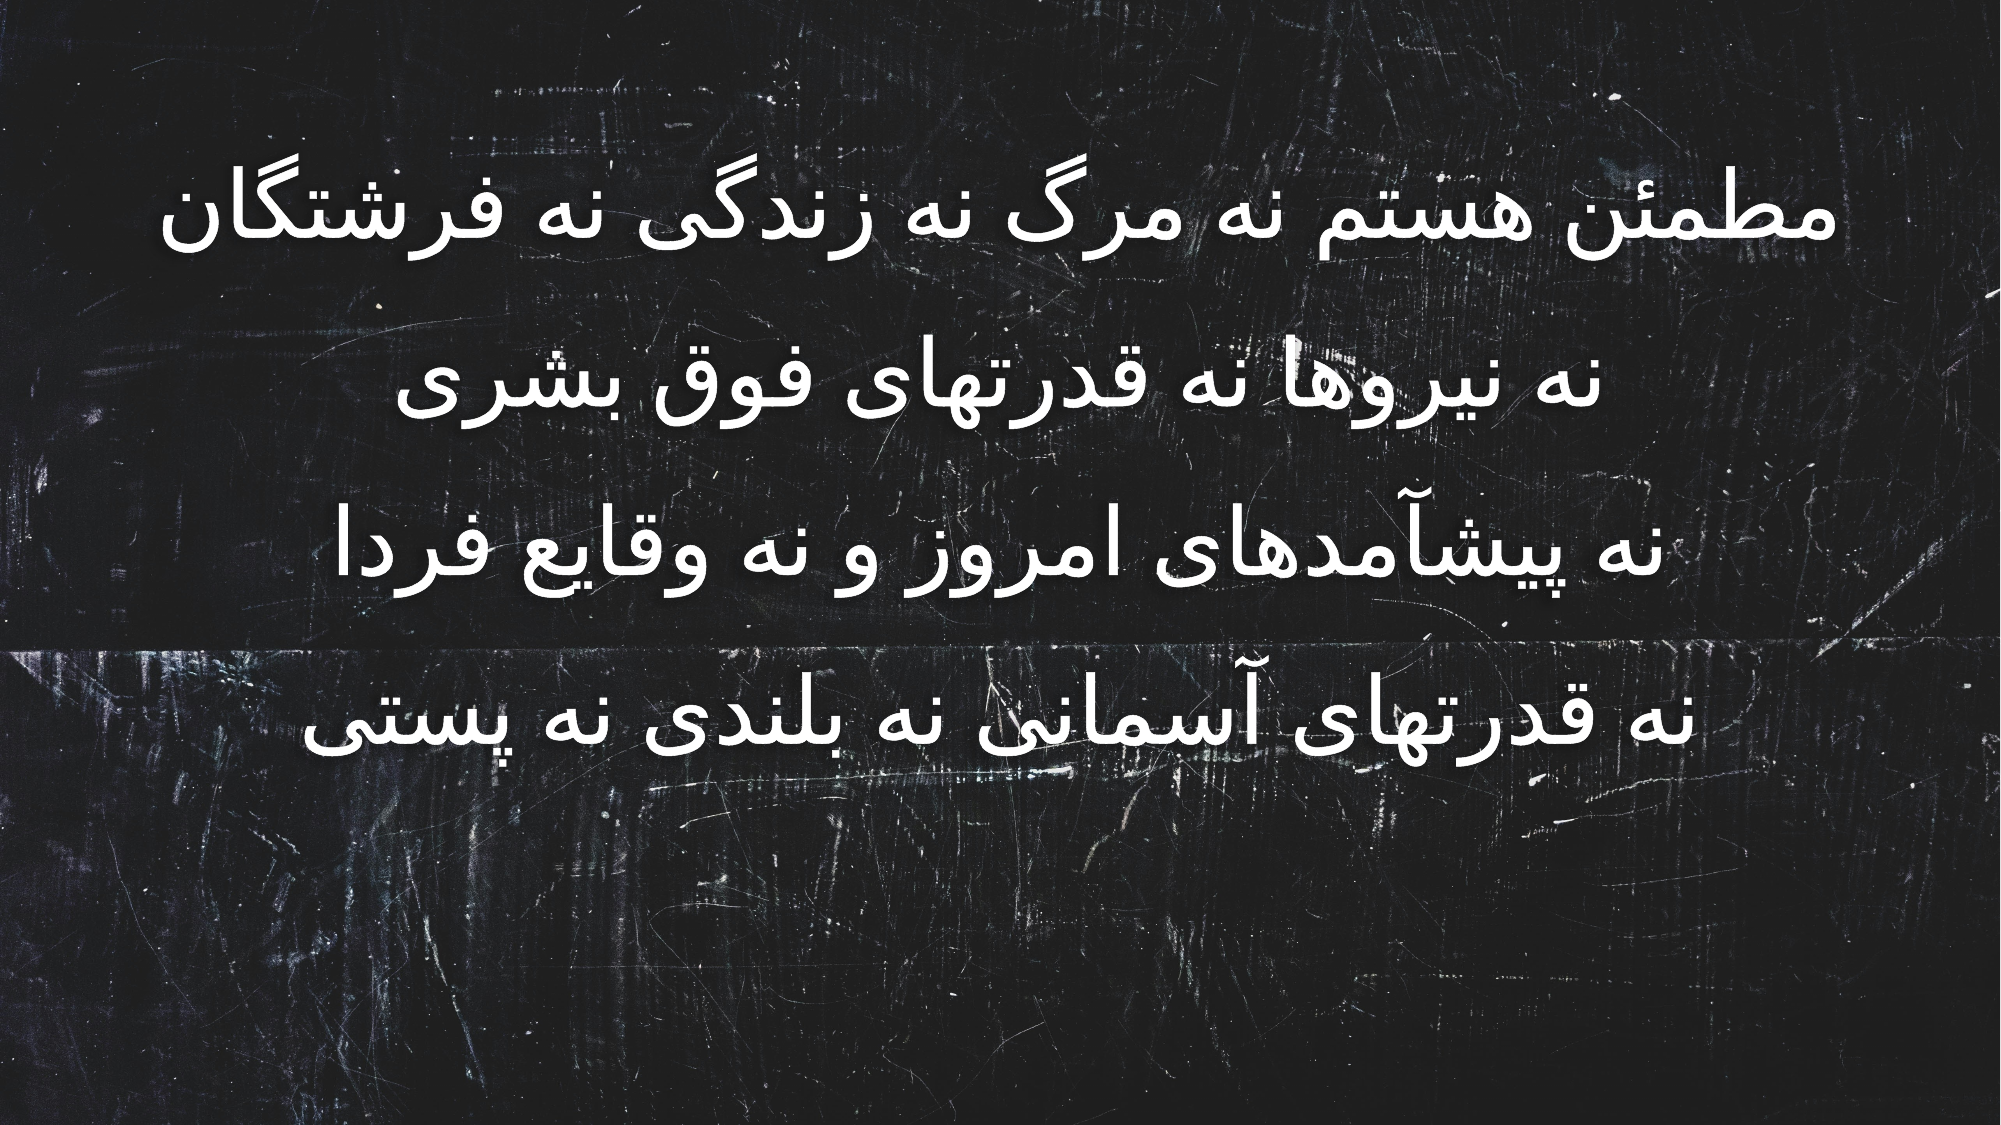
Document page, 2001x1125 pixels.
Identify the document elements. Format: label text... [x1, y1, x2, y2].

text_box مطمئن هستم نه مرگ نه زندگی نه فرشتگان نه نیروها نه قدرتهای فوق بشری نه پیشآمدهای امروز و نه وقایع فردا نه قدرتهای آسمانی نه بلندی نه پستی [0, 0, 2000, 1125]
